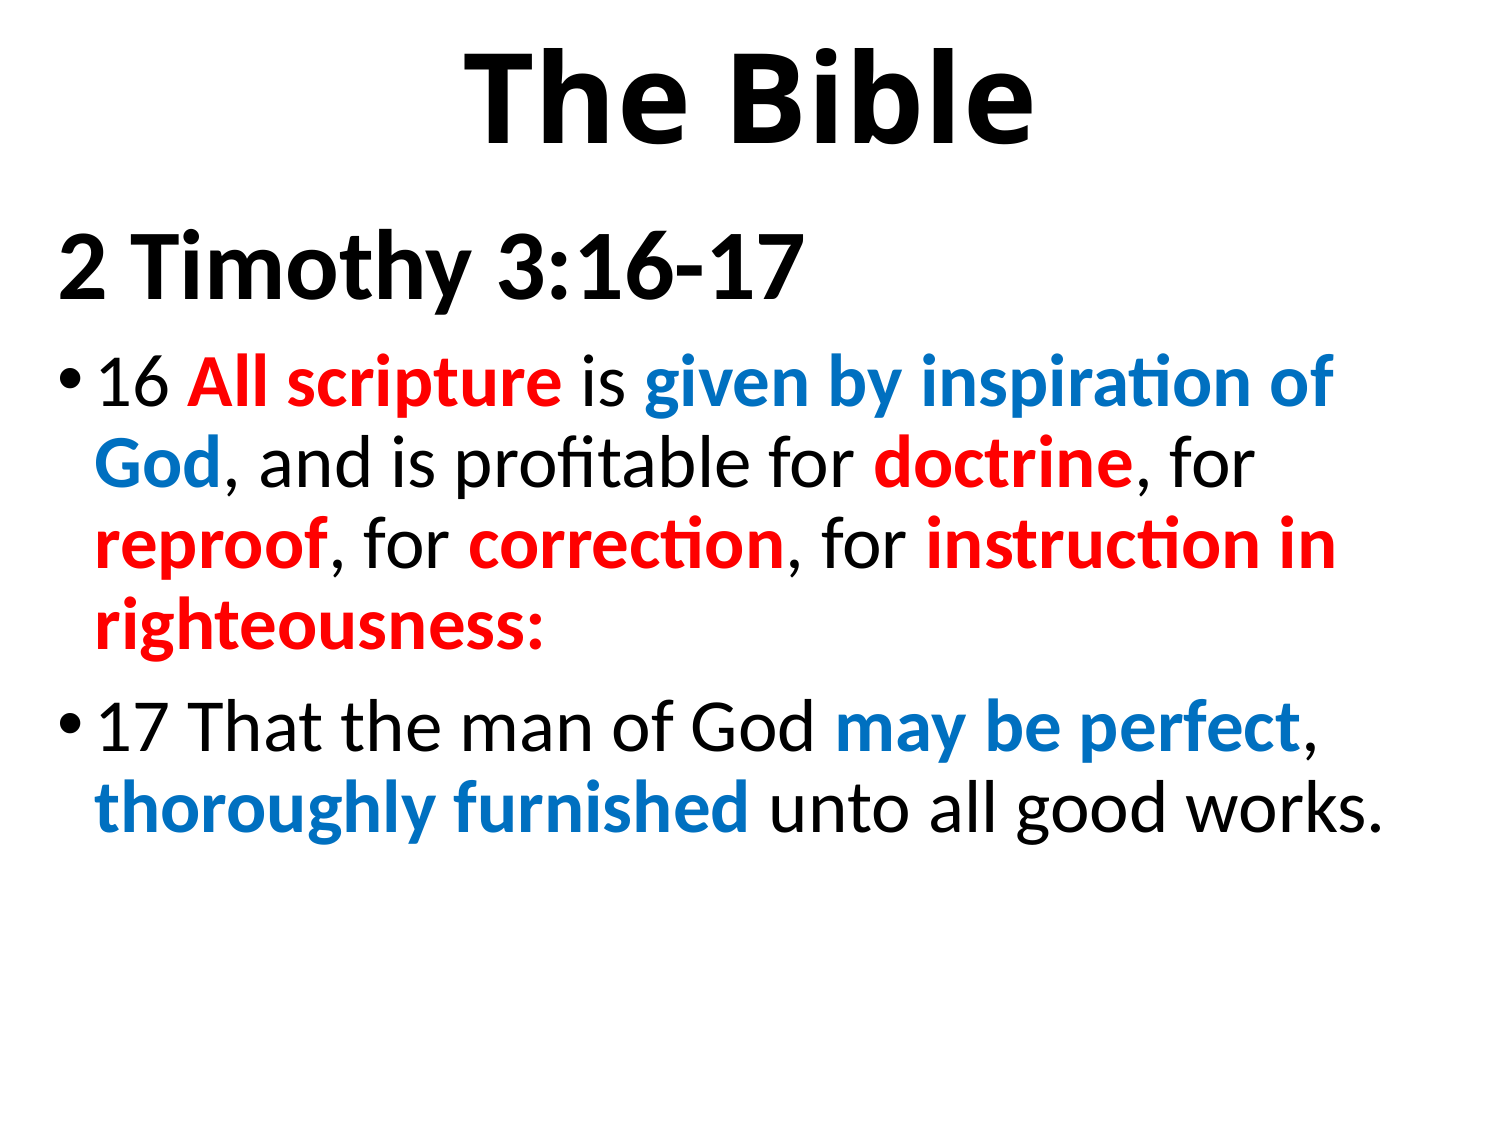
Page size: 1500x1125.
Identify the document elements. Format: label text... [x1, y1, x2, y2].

list 2 Timothy 3:16-17 16 All scripture is given by inspiration of God, and is profitable for doctrine, for reproof, for correction, for instruction in righteousness: 17 That the man of God may be perfect, thoroughly furnished unto all good works. [42, 205, 1454, 1069]
title The Bible [0, 16, 1500, 190]
